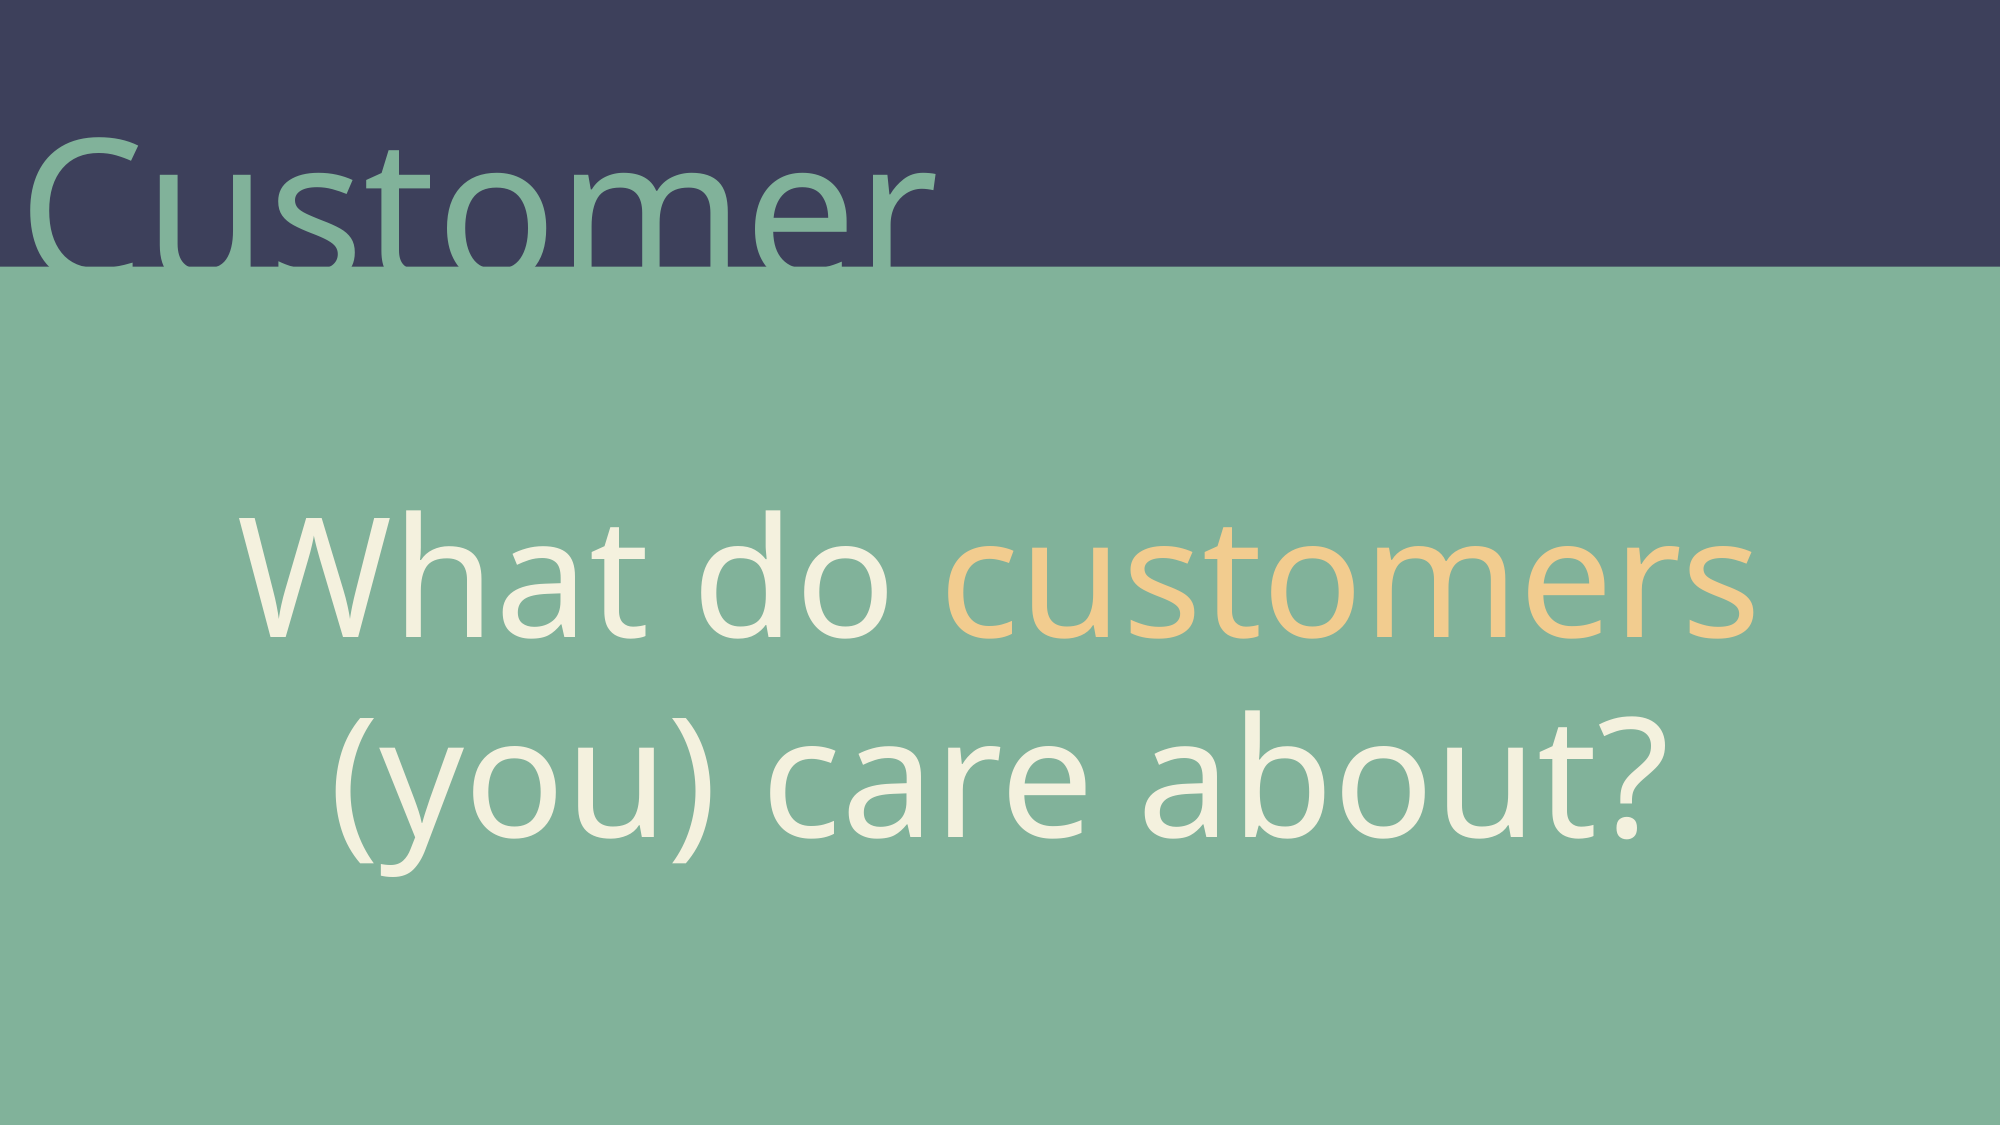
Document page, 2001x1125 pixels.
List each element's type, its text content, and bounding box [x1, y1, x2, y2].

text_box [0, 0, 2000, 268]
text_box Customer [3, 75, 955, 330]
text_box What do customers (you) care about? [128, 463, 1872, 879]
